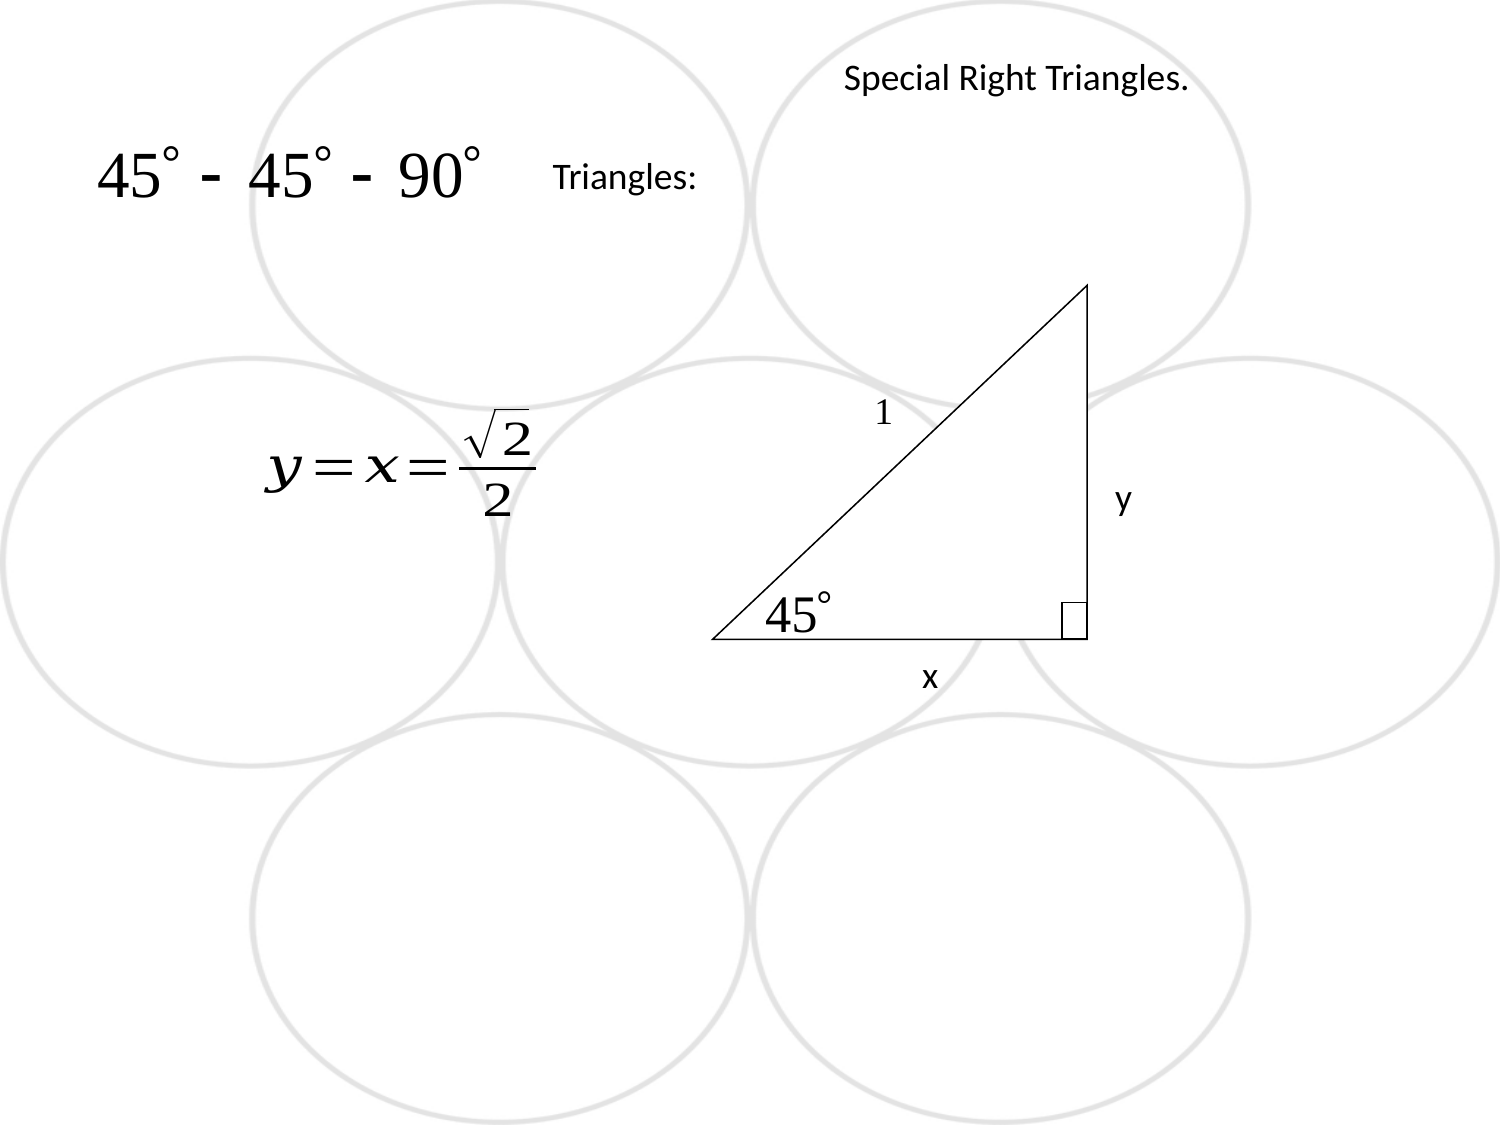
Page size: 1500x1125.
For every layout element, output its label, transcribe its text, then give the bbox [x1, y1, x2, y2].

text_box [562, 174, 1238, 726]
text_box Triangles: [537, 145, 713, 250]
text_box Special Right Triangles. [828, 45, 1205, 105]
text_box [87, 137, 501, 215]
